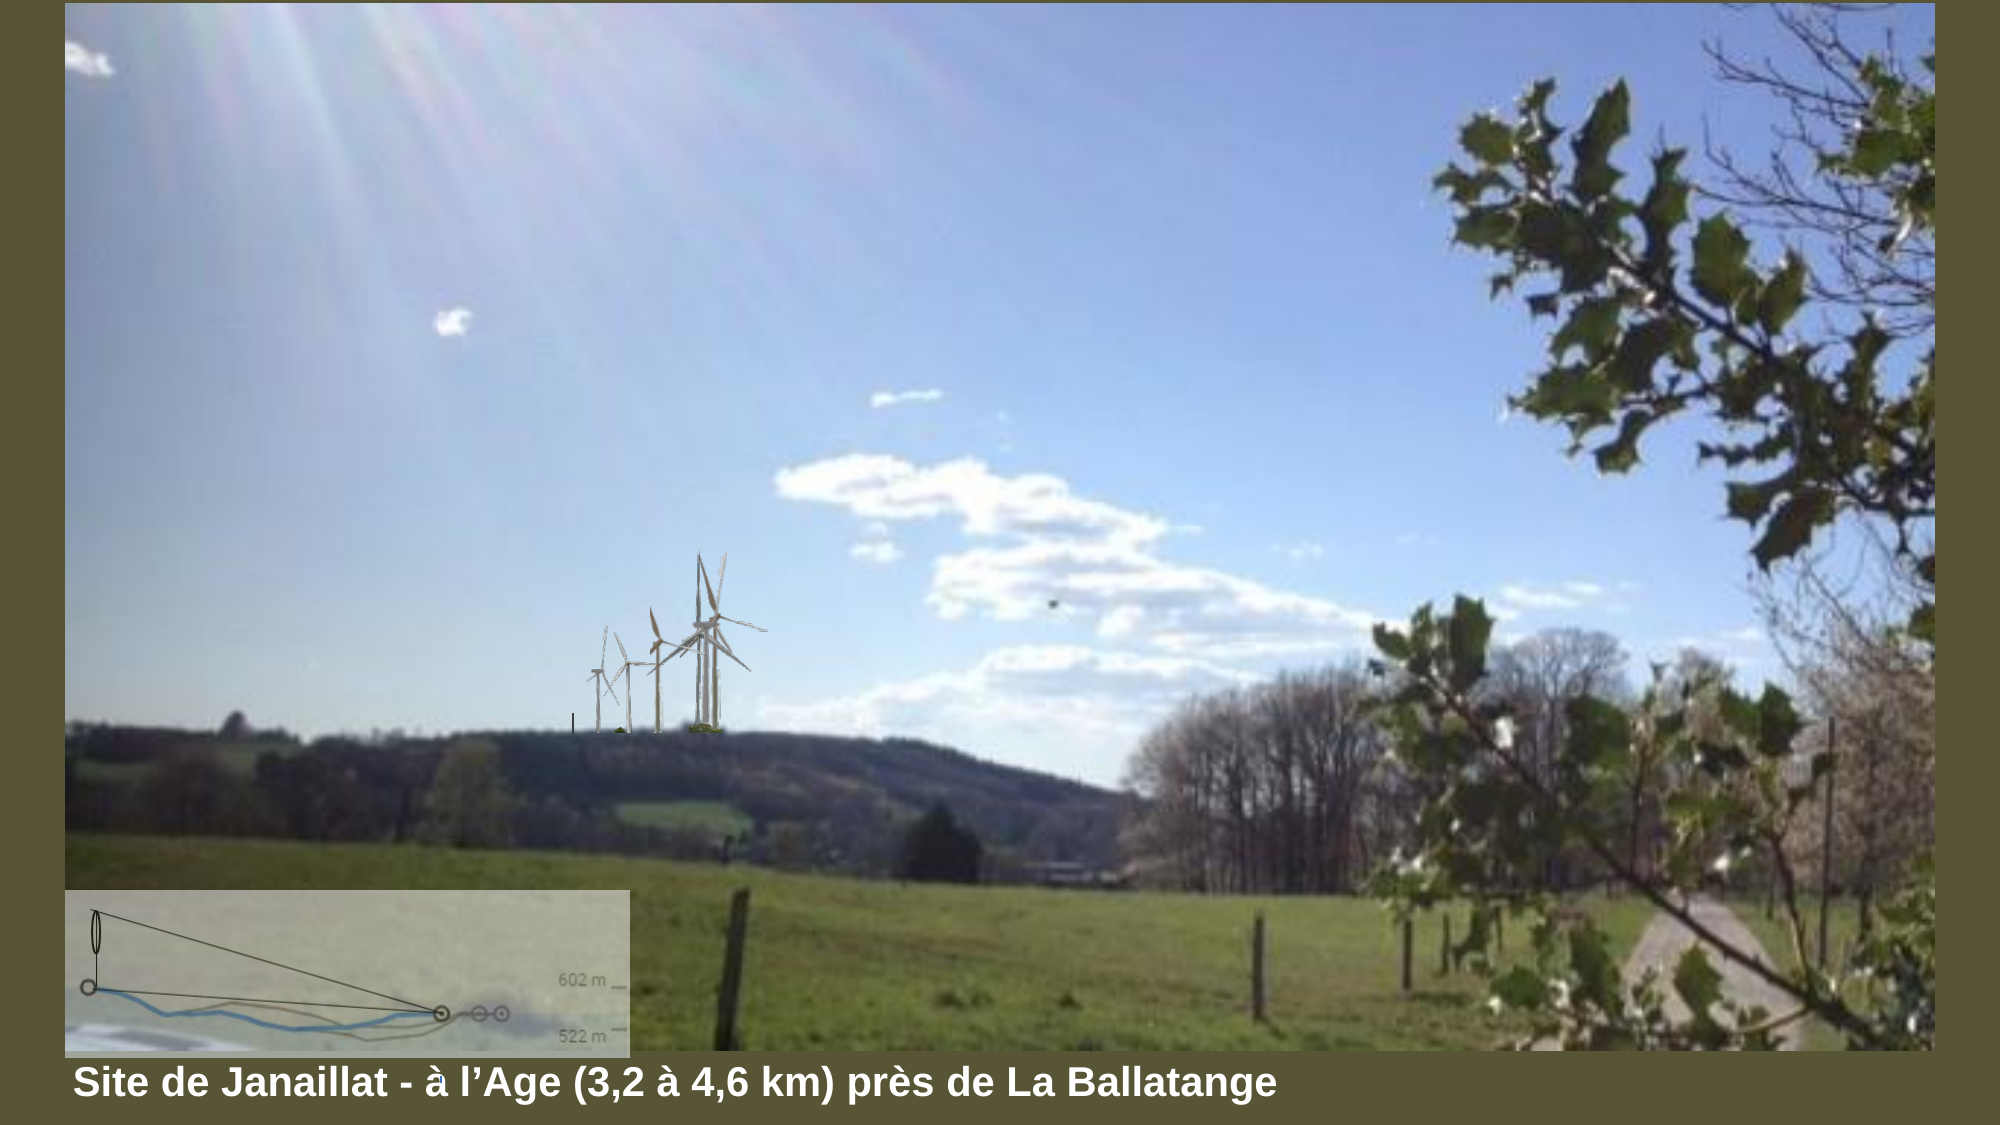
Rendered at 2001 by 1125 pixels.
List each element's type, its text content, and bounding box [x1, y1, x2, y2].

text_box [585, 550, 768, 734]
picture [65, 3, 1935, 1058]
text_box Site de Janaillat - à l’Age (3,2 à 4,6 km) près de La Ballatange [65, 1051, 1307, 1113]
